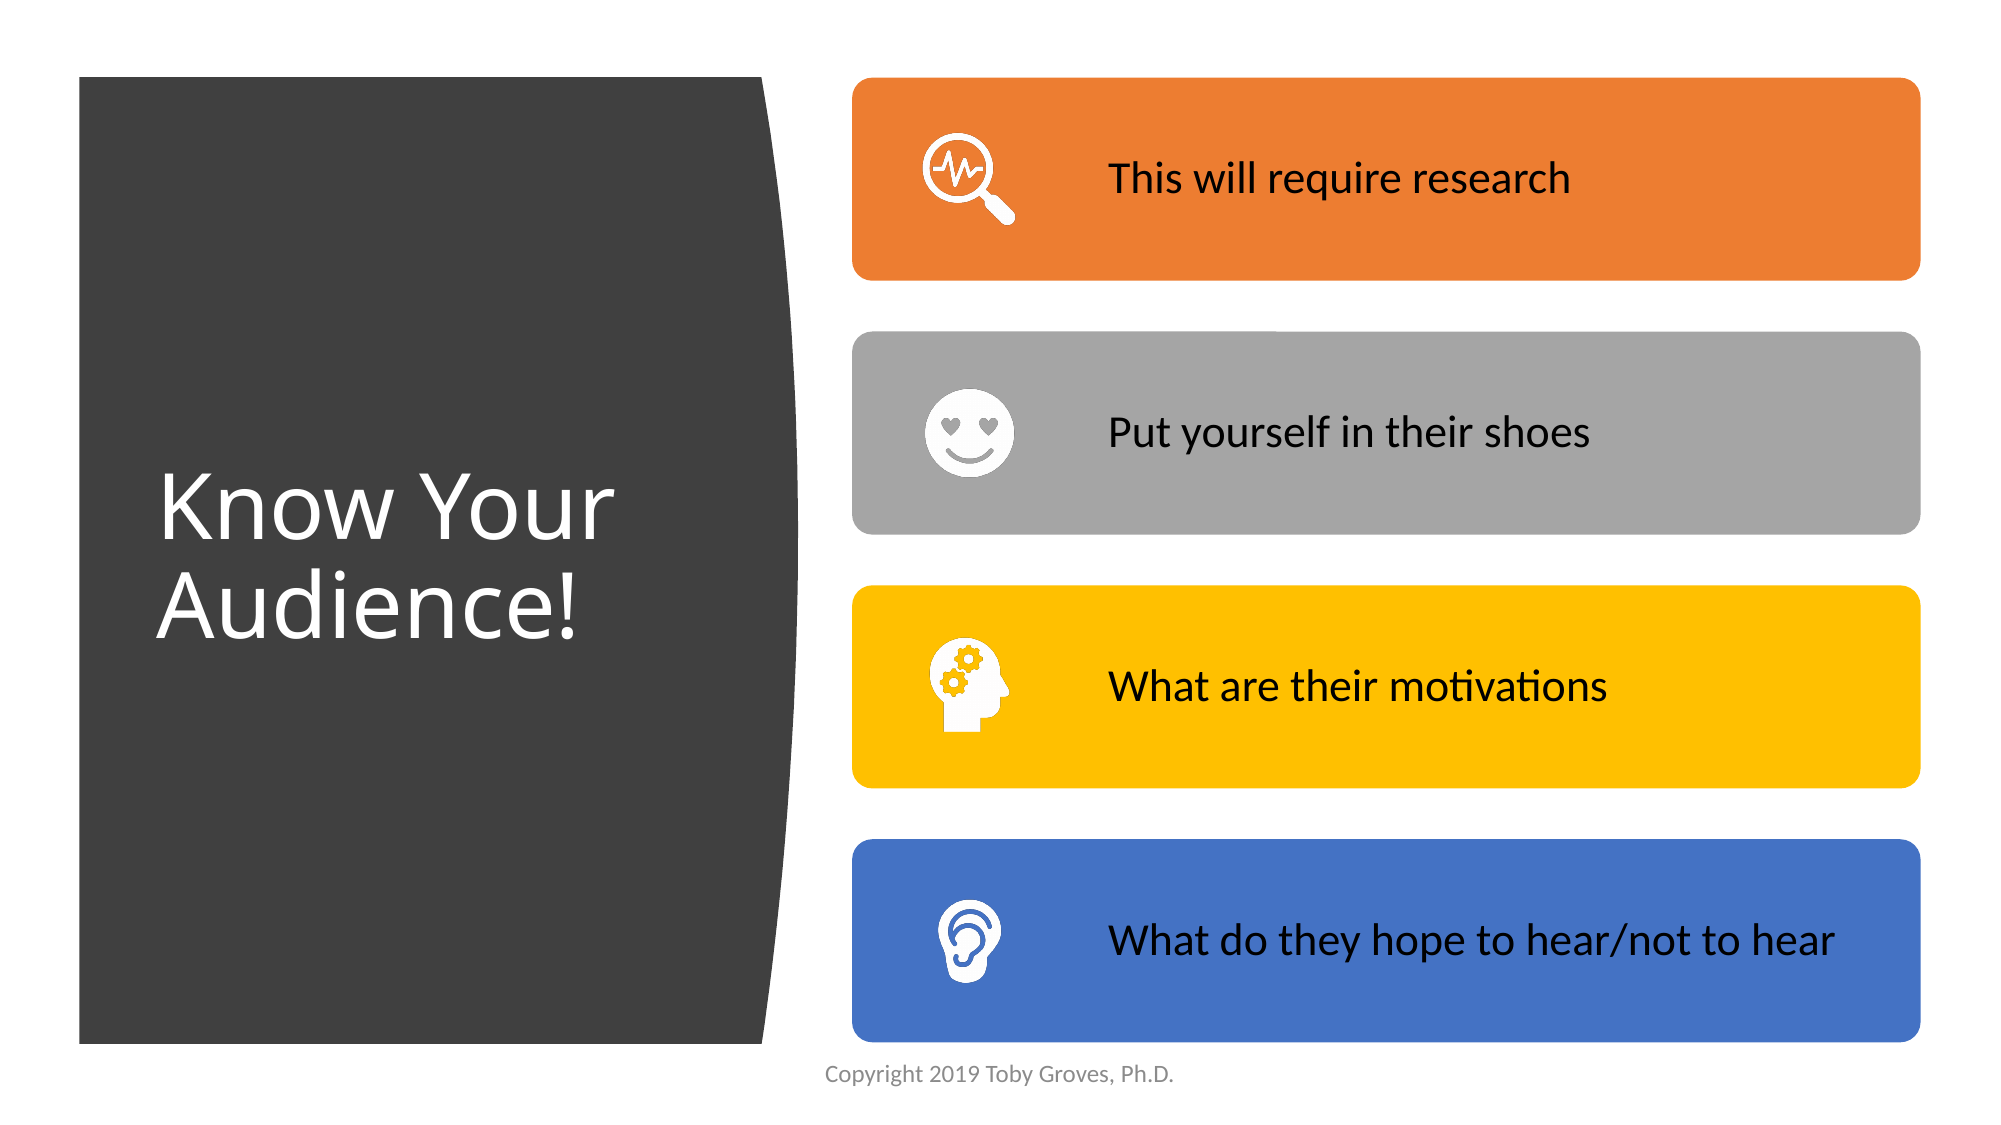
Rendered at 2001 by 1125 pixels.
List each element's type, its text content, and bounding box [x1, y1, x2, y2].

text_box [78, 76, 800, 1045]
footer Copyright 2019 Toby Groves, Ph.D. [662, 1042, 1338, 1103]
text_box Know Your Audience! [141, 166, 702, 953]
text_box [852, 77, 1921, 1043]
